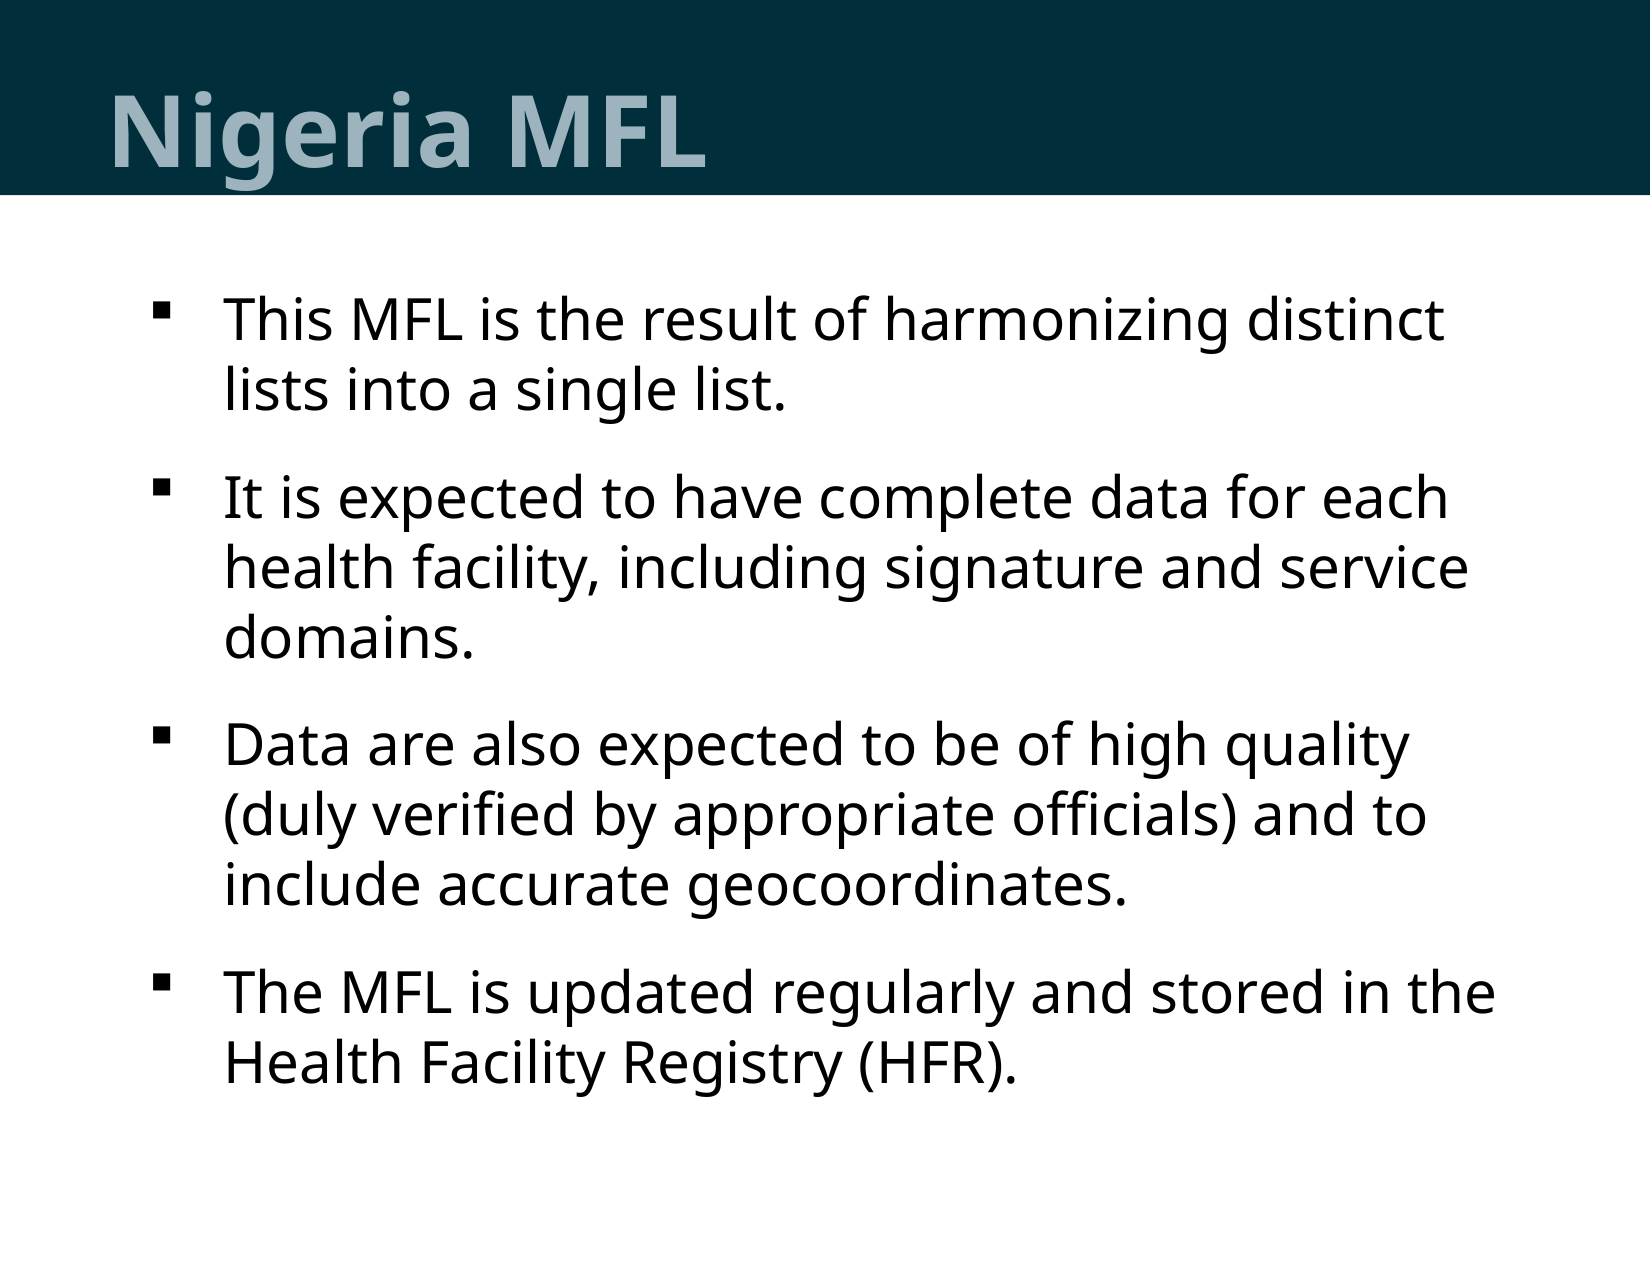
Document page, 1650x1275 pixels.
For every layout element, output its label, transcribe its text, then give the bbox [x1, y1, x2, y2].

list This MFL is the result of harmonizing distinct lists into a single list. It is expected to have complete data for each health facility, including signature and service domains. Data are also expected to be of high quality (duly verified by appropriate officials) and to include accurate geocoordinates. The MFL is updated regularly and stored in the Health Facility Registry (HFR). [133, 275, 1517, 1238]
title Nigeria MFL [92, 60, 1524, 248]
